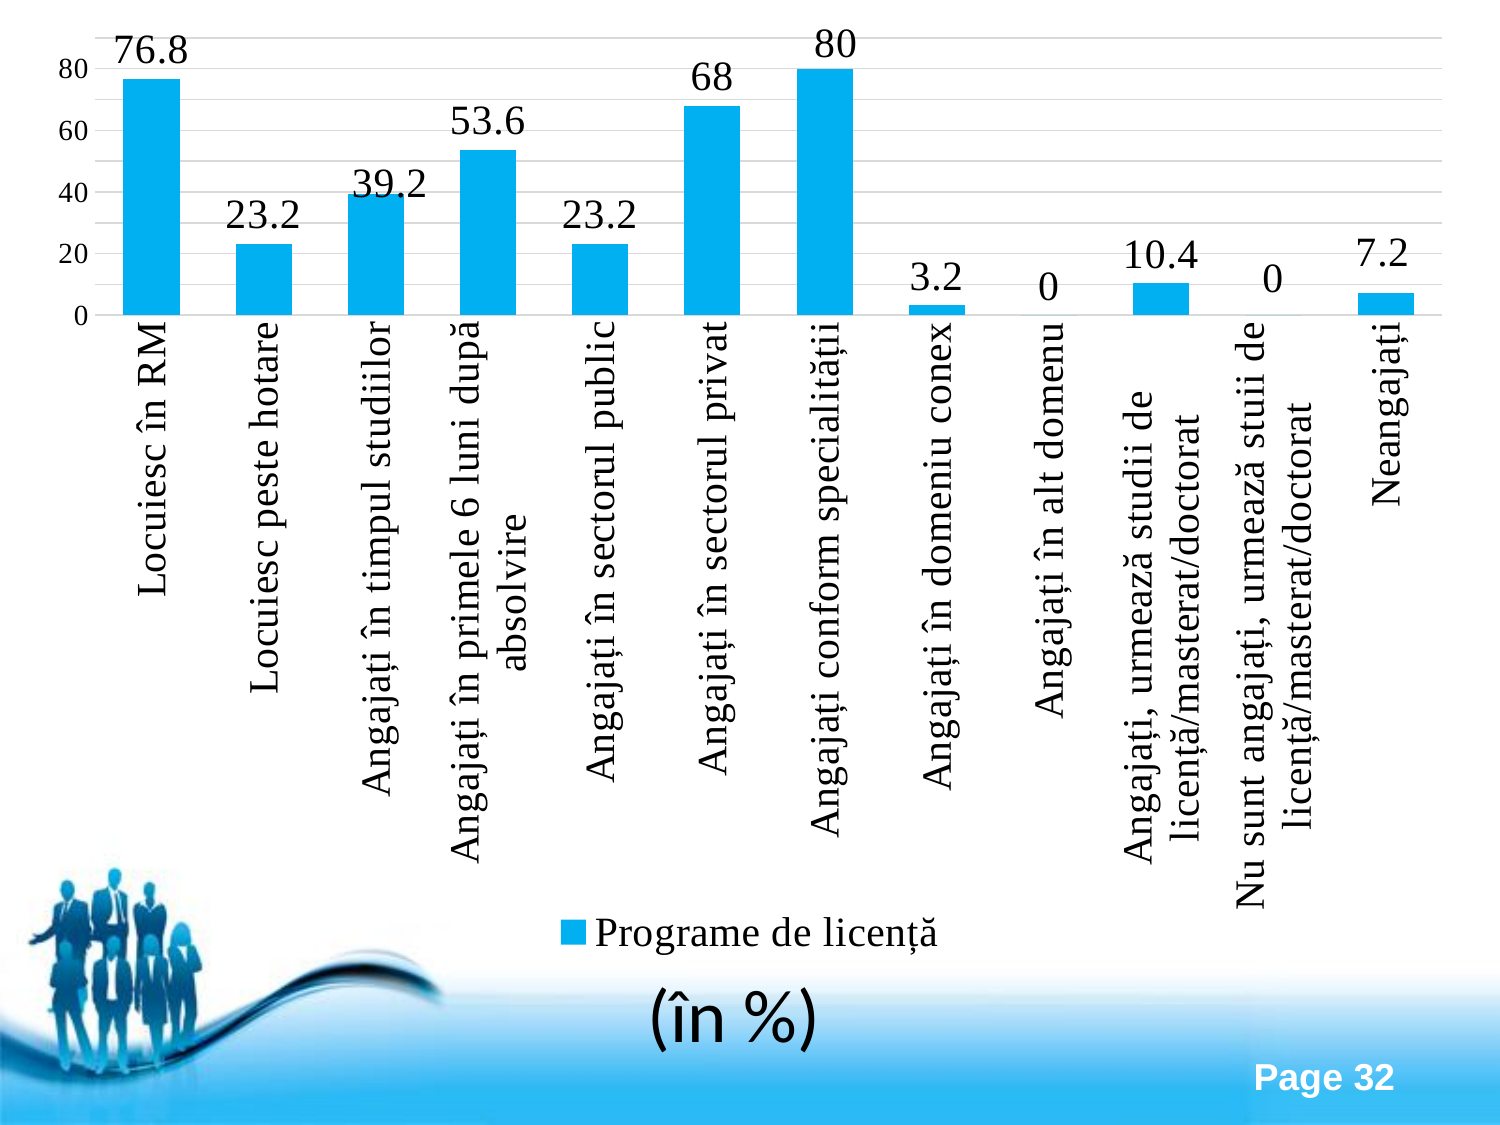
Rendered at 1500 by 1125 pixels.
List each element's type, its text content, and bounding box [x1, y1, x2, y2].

picture [58, 1002, 63, 1011]
chart [29, 18, 1471, 965]
text_box (în %) [632, 973, 836, 1065]
picture [0, 0, 1500, 1125]
